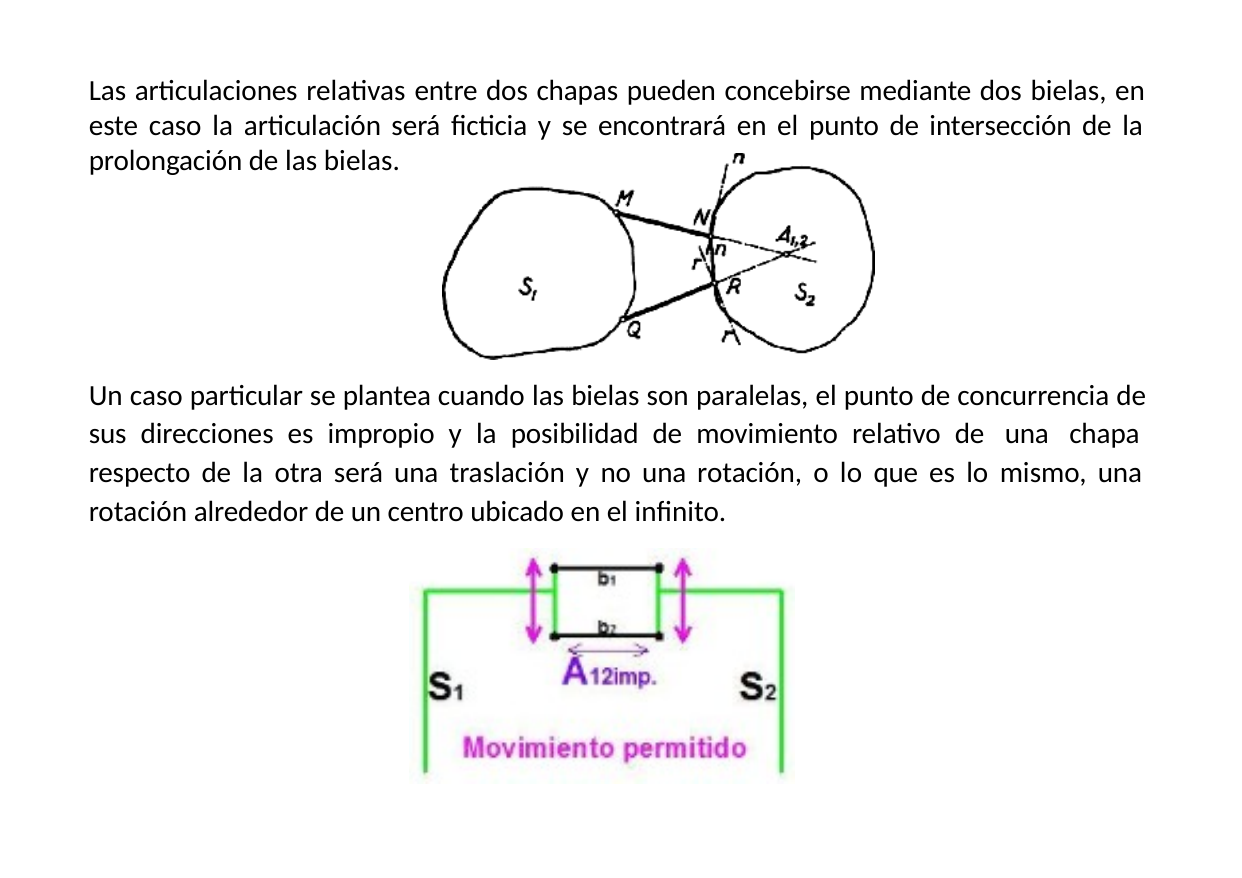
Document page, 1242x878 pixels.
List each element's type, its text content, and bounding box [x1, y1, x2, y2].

title Las articulaciones relativas entre dos chapas pueden concebirse mediante dos bielas, en este caso la articulación será ficticia y se encontrará en el punto de intersección de la prolongación de las bielas. [86, 69, 1155, 218]
text_box Un caso particular se plantea cuando las bielas son paralelas, el punto de concurrencia de sus direcciones es impropio y la posibilidad de movimiento relativo de una chapa respecto de la otra será una traslación y no una rotación, o lo que es lo mismo, una rotación alrededor de un centro ubicado en el infinito. [86, 370, 1155, 528]
picture [441, 153, 875, 361]
picture [409, 548, 795, 784]
